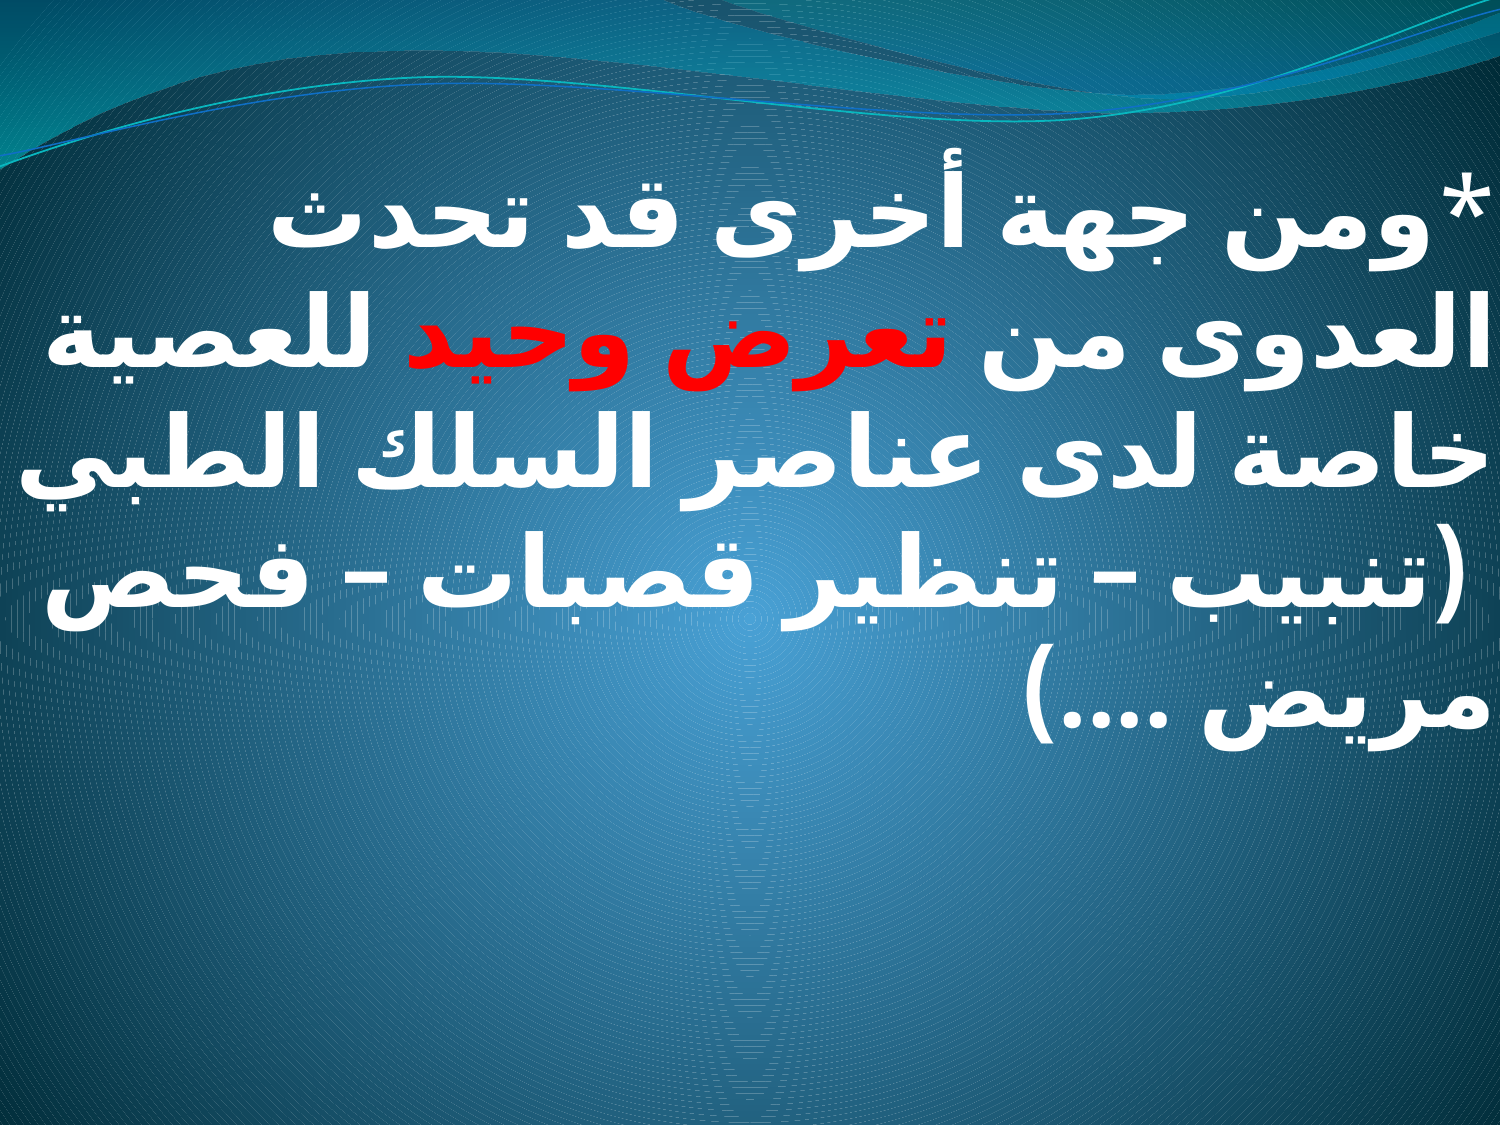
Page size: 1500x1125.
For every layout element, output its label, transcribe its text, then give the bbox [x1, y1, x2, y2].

subtitle *ومن جهة أخرى قد تحدث العدوى من تعرض وحيد للعصية خاصة لدى عناصر السلك الطبي (تنبيب – تنظير قصبات – فحص مريض ....) [0, 0, 1500, 1125]
